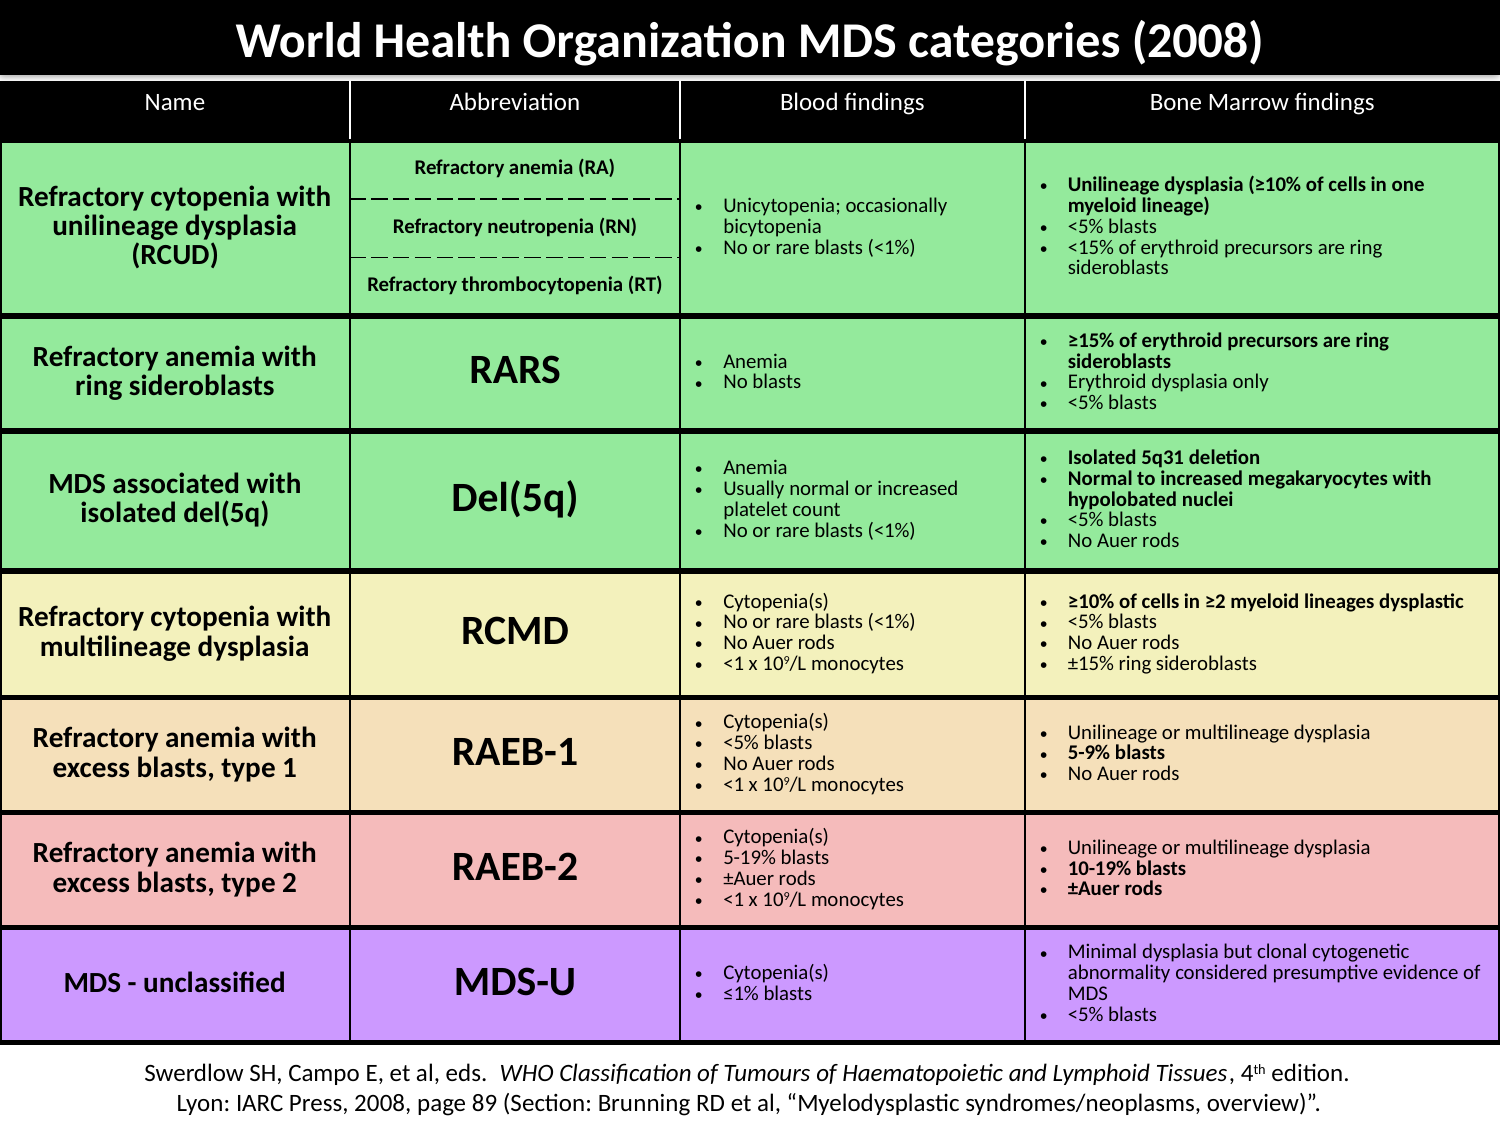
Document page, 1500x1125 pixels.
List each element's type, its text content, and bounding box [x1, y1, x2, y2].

table_cell Unilineage dysplasia (≥10% of cells in one myeloid lineage) <5% blasts <15% of erythroid precursors are ring sideroblasts [1026, 143, 1498, 313]
table_cell Refractory anemia (RA) [351, 143, 679, 199]
table_header Bone Marrow findings [1026, 87, 1497, 139]
table_cell ≥10% of cells in ≥2 myeloid lineages dysplastic <5% blasts No Auer rods ±15% ring sideroblasts [1026, 574, 1498, 695]
table_cell Del(5q) [351, 434, 679, 568]
table_cell Refractory cytopenia with multilineage dysplasia [2, 574, 349, 695]
table_header Name [3, 87, 349, 139]
table_cell Cytopenia(s) No or rare blasts (<1%) No Auer rods <1 x 109/L monocytes [681, 574, 1024, 695]
table_cell MDS associated with isolated del(5q) [2, 434, 349, 568]
table_cell Isolated 5q31 deletion Normal to increased megakaryocytes with hypolobated nuclei <5% blasts No Auer rods [1026, 434, 1498, 568]
table_cell Refractory cytopenia with unilineage dysplasia (RCUD) [2, 143, 349, 313]
table_cell Cytopenia(s) ≤1% blasts [681, 930, 1024, 1040]
table_cell Anemia No blasts [681, 319, 1024, 428]
table_cell Cytopenia(s) <5% blasts No Auer rods <1 x 109/L monocytes [681, 700, 1024, 810]
table_cell RAEB-1 [351, 700, 679, 810]
table_cell Anemia Usually normal or increased platelet count No or rare blasts (<1%) [681, 434, 1024, 568]
table_cell Cytopenia(s) 5-19% blasts ±Auer rods <1 x 109/L monocytes [681, 815, 1024, 925]
table_cell Refractory anemia with ring sideroblasts [2, 319, 349, 428]
text_box World Health Organization MDS categories (2008) [0, 0, 1500, 75]
table_cell Refractory thrombocytopenia (RT) [351, 257, 679, 313]
table_cell Refractory anemia with excess blasts, type 1 [2, 700, 349, 810]
table_cell MDS-U [351, 930, 679, 1040]
table_cell RCMD [351, 574, 679, 695]
table_cell RARS [351, 319, 679, 428]
text_box [72, 1045, 103, 1049]
table_cell Unicytopenia; occasionally bicytopenia No or rare blasts (<1%) [681, 143, 1024, 313]
table_cell RAEB-2 [351, 815, 679, 925]
table_cell Refractory anemia with excess blasts, type 2 [2, 815, 349, 925]
table_cell Minimal dysplasia but clonal cytogenetic abnormality considered presumptive evidence of MDS <5% blasts [1026, 930, 1498, 1040]
table_cell Refractory neutropenia (RN) [351, 199, 679, 257]
table_header Blood findings [681, 87, 1024, 139]
table_header Abbreviation [351, 87, 679, 139]
table_cell Unilineage or multilineage dysplasia 10-19% blasts ±Auer rods [1026, 815, 1498, 925]
table_cell Unilineage or multilineage dysplasia 5-9% blasts No Auer rods [1026, 700, 1498, 810]
table_cell MDS - unclassified [2, 930, 349, 1040]
table_cell ≥15% of erythroid precursors are ring sideroblasts Erythroid dysplasia only <5% blasts [1026, 319, 1498, 428]
text_box Swerdlow SH, Campo E, et al, eds. WHO Classification of Tumours of Haematopoietic and Lymphoid Tissues, 4th edition. Lyon: IARC Press, 2008, page 89 (Section: Brunning RD et al, “Myelodysplastic syndromes/neoplasms, overview)”. [0, 1049, 1500, 1124]
